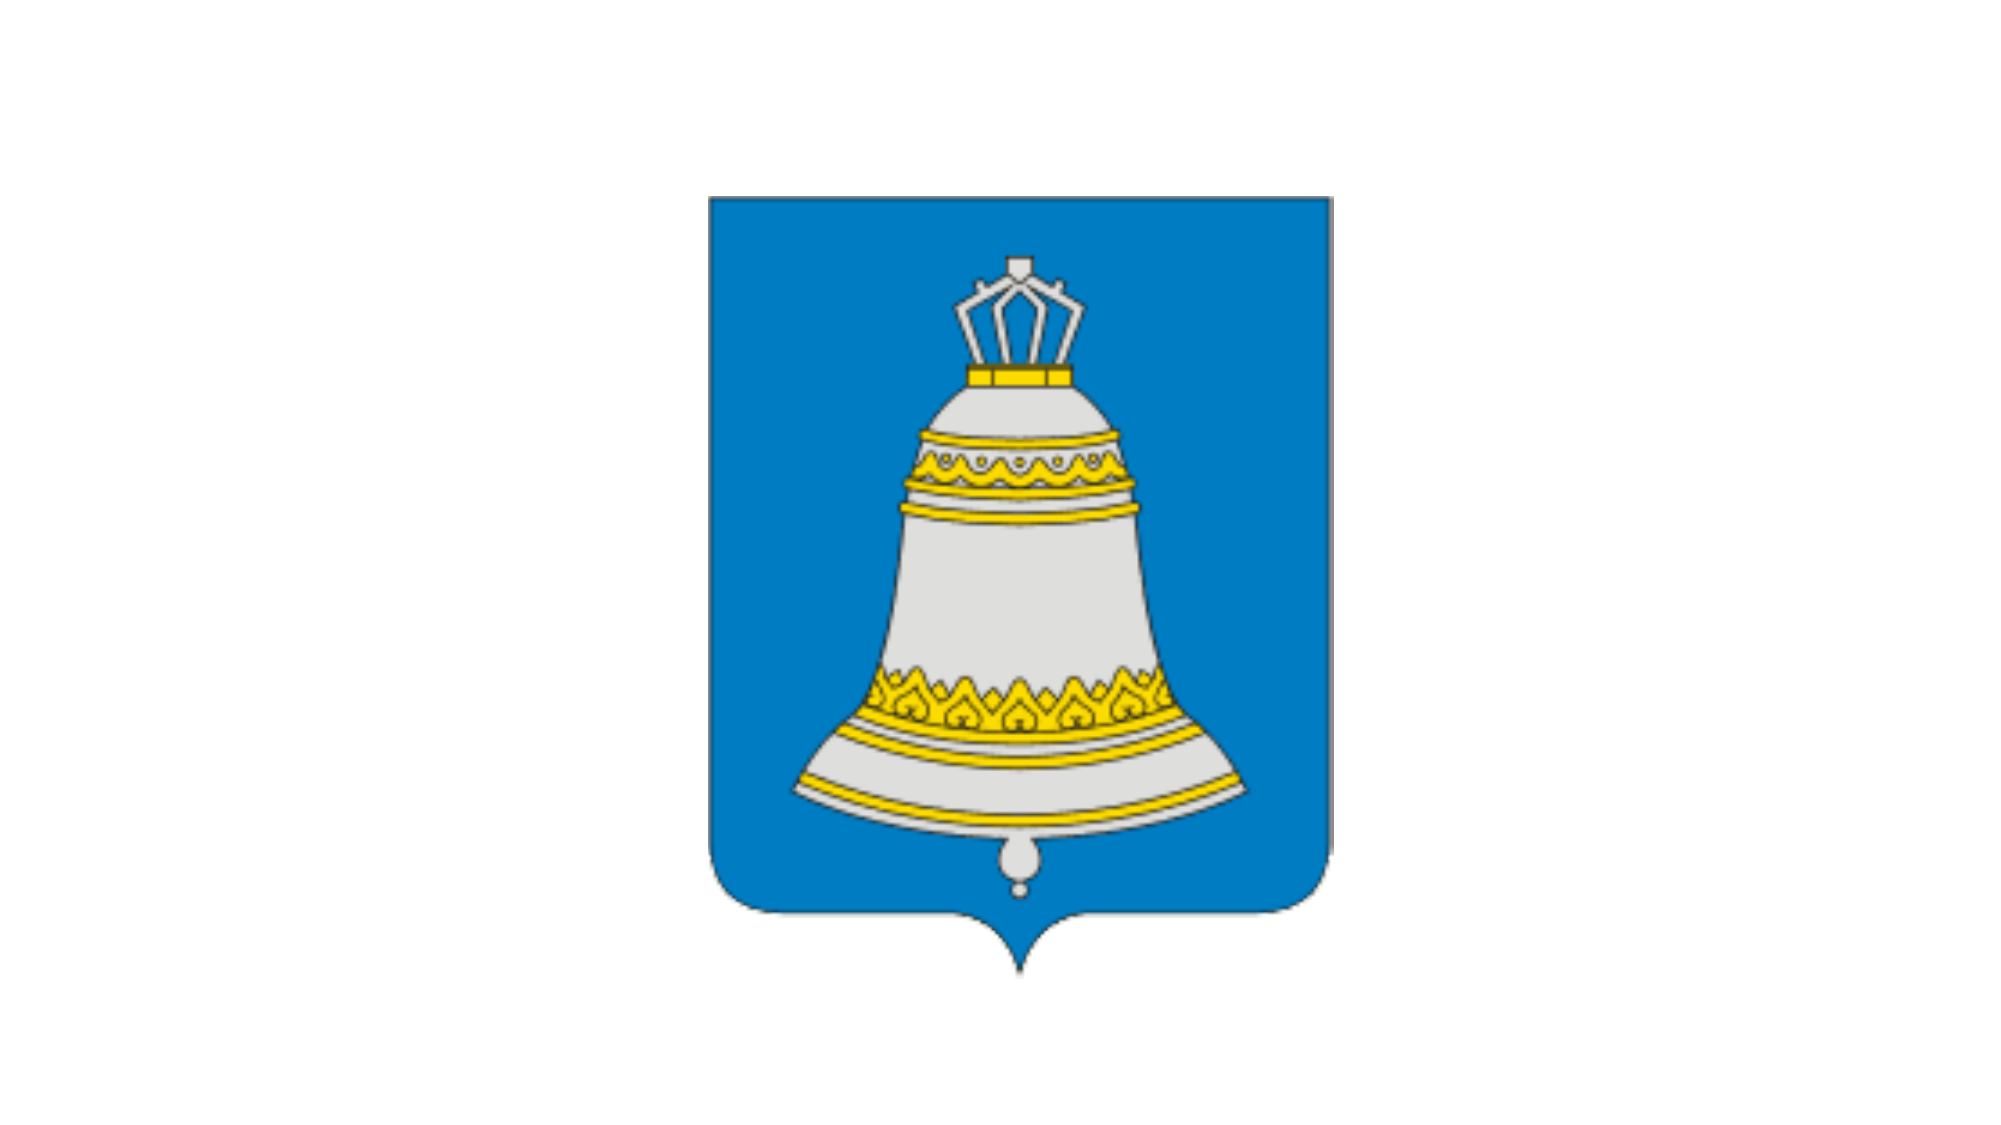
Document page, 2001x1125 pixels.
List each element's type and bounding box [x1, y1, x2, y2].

picture [708, 196, 1334, 983]
